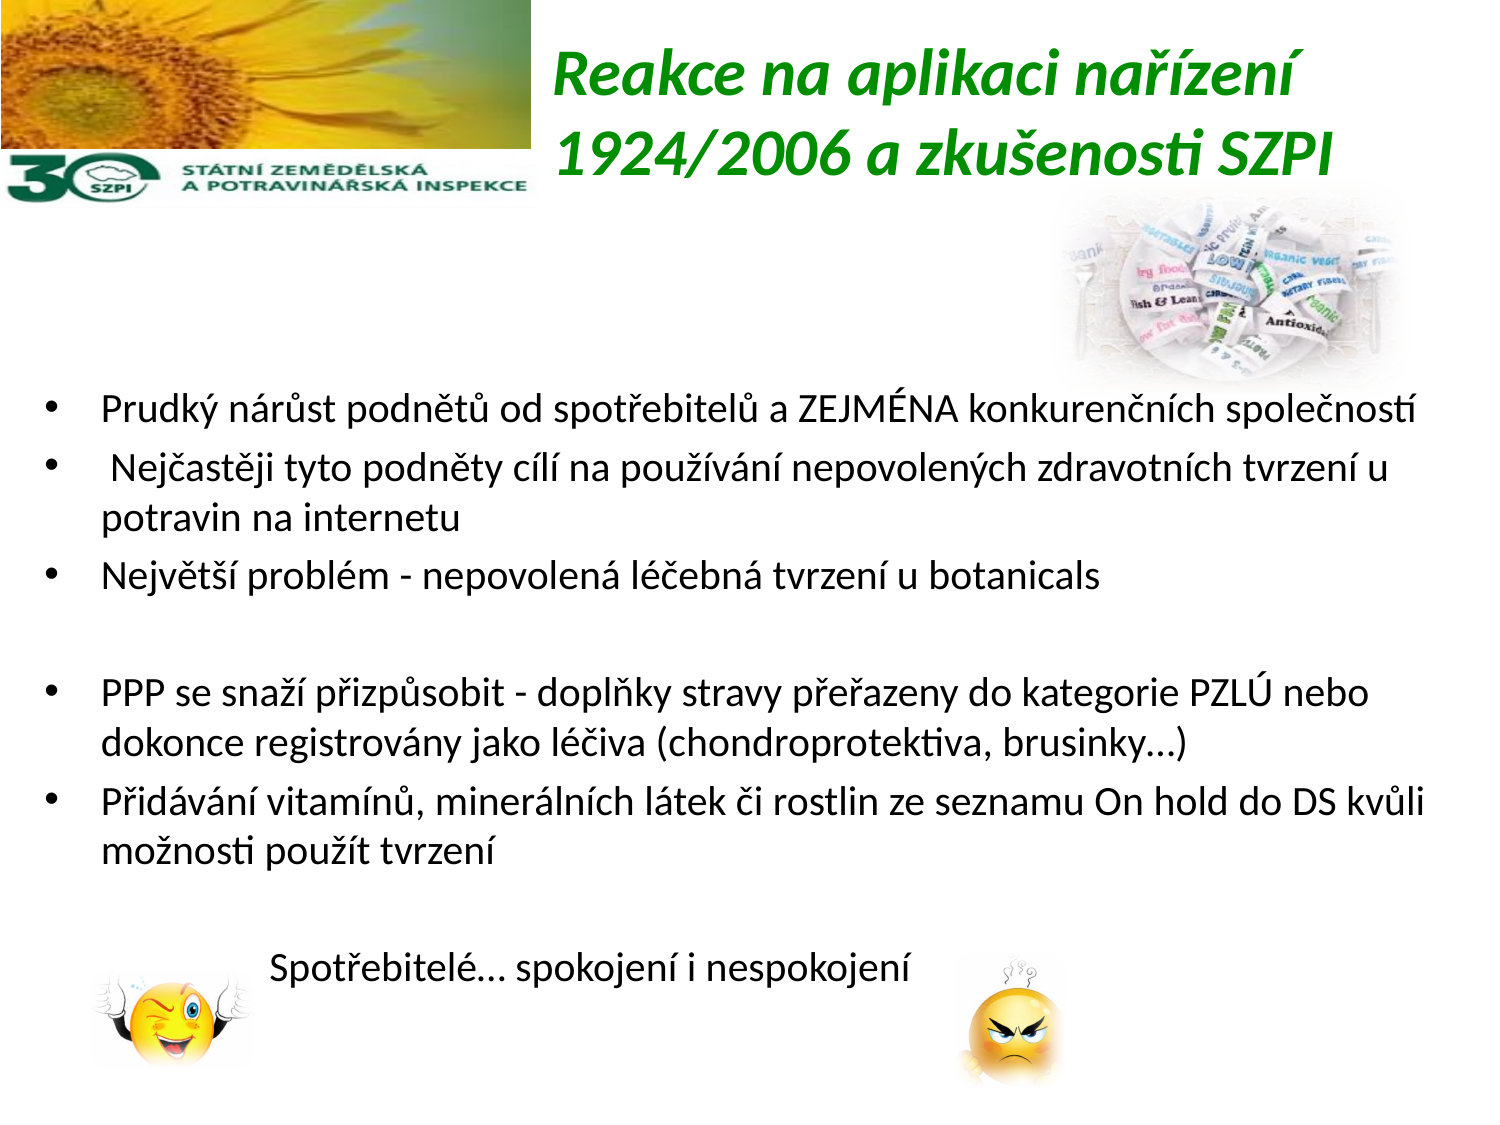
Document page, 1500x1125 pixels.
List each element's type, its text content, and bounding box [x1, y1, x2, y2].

picture [1, 0, 531, 149]
picture [952, 949, 1068, 1092]
picture [1045, 172, 1416, 406]
picture [88, 969, 256, 1071]
list Prudký nárůst podnětů od spotřebitelů a ZEJMÉNA konkurenčních společností Nejčastěji tyto podněty cílí na používání nepovolených zdravotních tvrzení u potravin na internetu Největší problém - nepovolená léčebná tvrzení u botanicals PPP se snaží přizpůsobit - doplňky stravy přeřazeny do kategorie PZLÚ nebo dokonce registrovány jako léčiva (chondroprotektiva, brusinky…) Přidávání vitamínů, minerálních látek či rostlin ze seznamu On hold do DS kvůli možnosti použít tvrzení Spotřebitelé… spokojení i nespokojení [29, 373, 1447, 1091]
title Reakce na aplikaci nařízení 1924/2006 a zkušenosti SZPI [537, 45, 1459, 173]
picture [8, 157, 530, 200]
